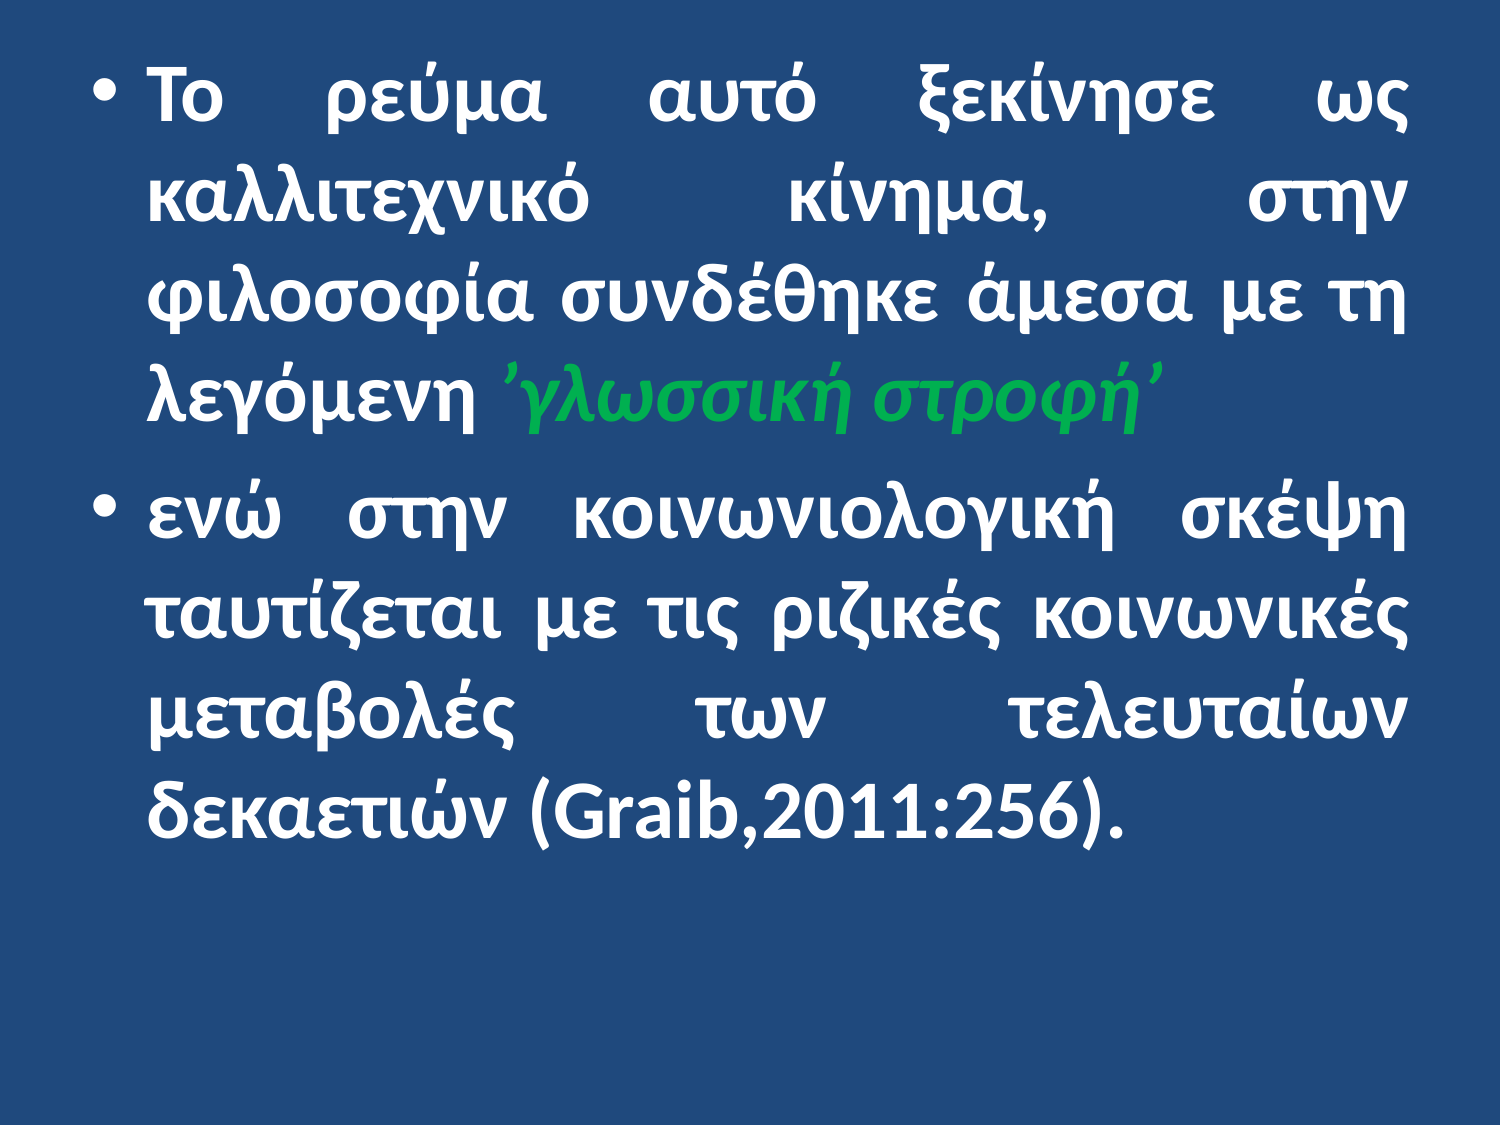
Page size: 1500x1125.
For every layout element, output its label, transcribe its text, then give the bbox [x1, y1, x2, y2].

list Το ρεύμα αυτό ξεκίνησε ως καλλιτεχνικό κίνημα, στην φιλοσοφία συνδέθηκε άμεσα με τη λεγόμενη ’γλωσσική στροφή’ ενώ στην κοινωνιολογική σκέψη ταυτίζεται με τις ριζικές κοινωνικές μεταβολές των τελευταίων δεκαετιών (Graib,2011:256). [75, 30, 1425, 1005]
